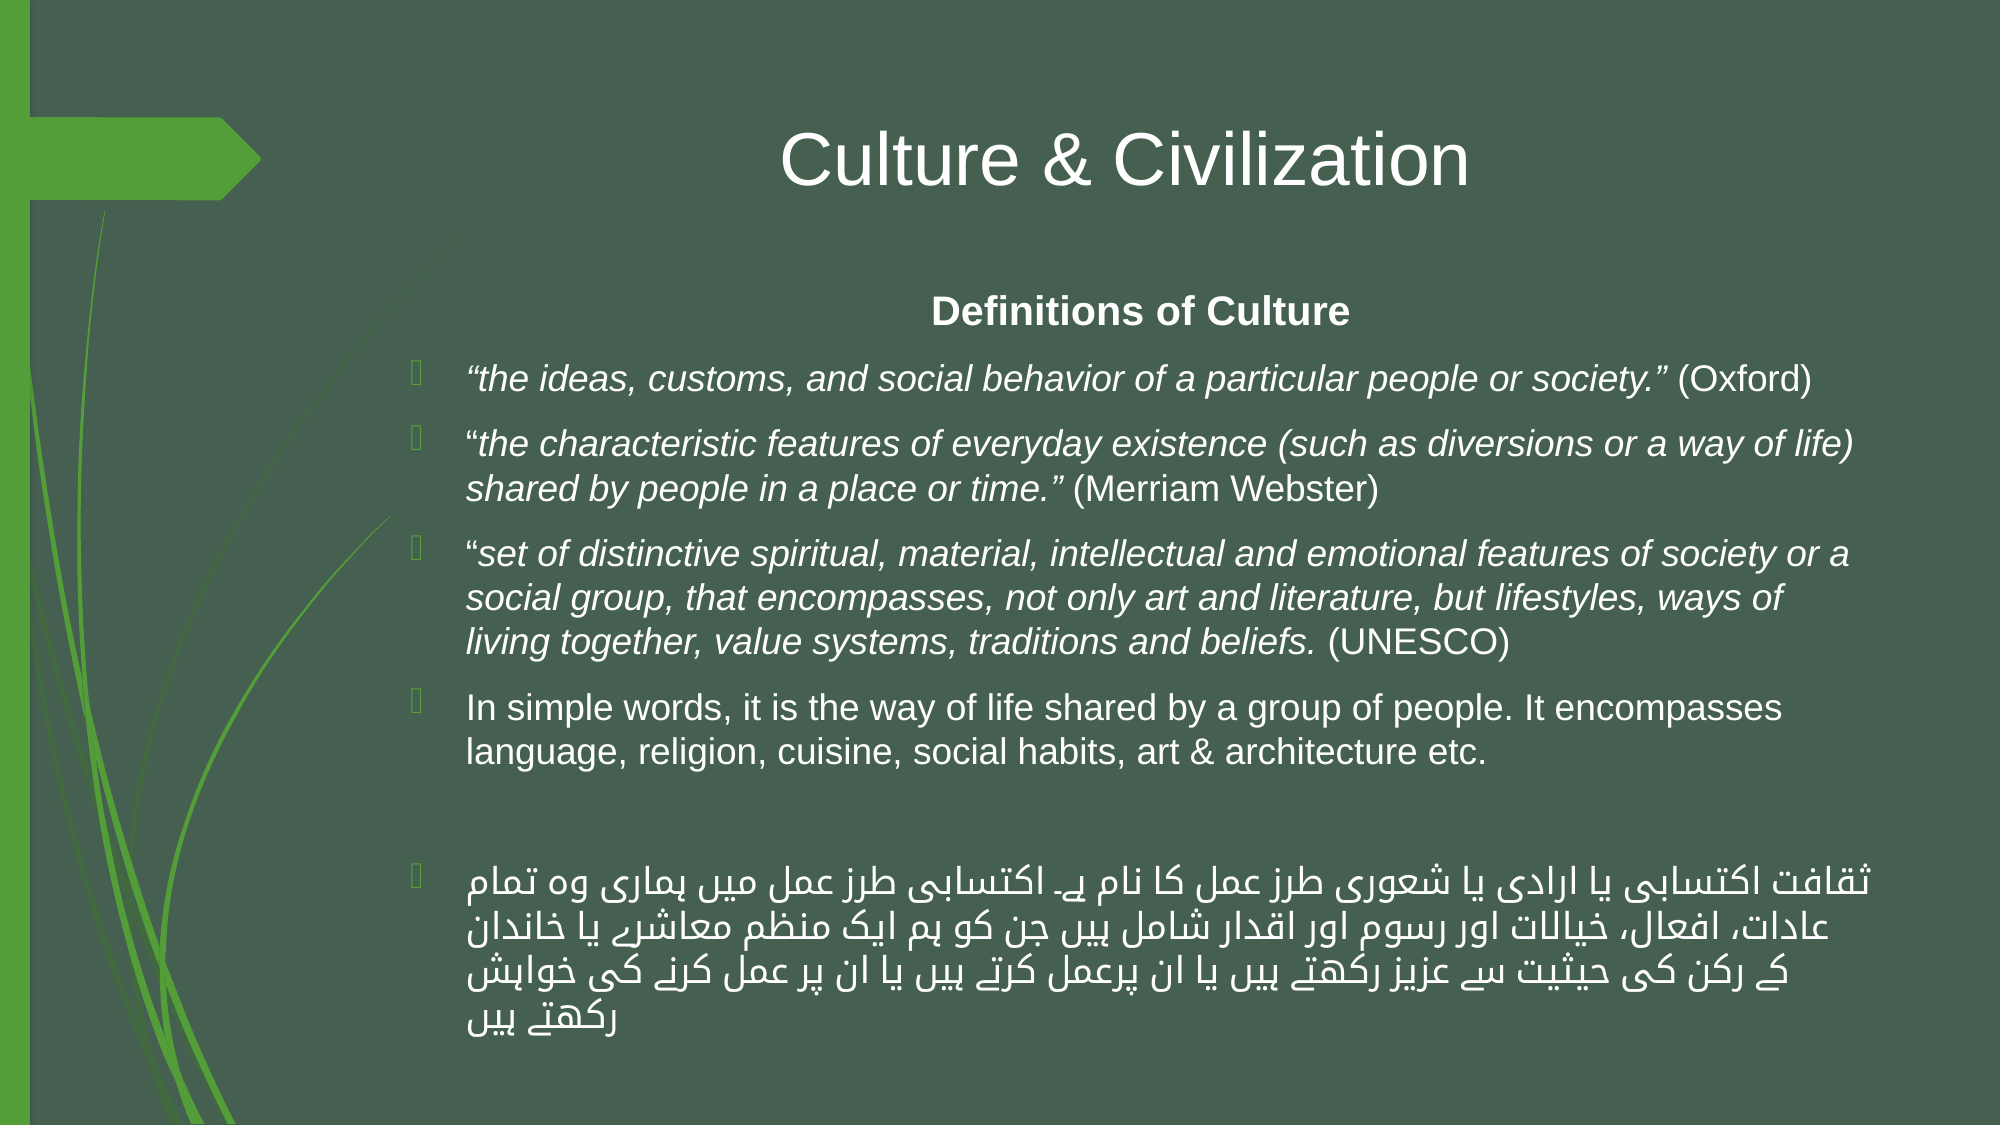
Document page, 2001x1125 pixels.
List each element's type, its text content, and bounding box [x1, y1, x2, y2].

list Definitions of Culture “the ideas, customs, and social behavior of a particular people or society.” (Oxford) “the characteristic features of everyday existence (such as diversions or a way of life) shared by people in a place or time.” (Merriam Webster) “set of distinctive spiritual, material, intellectual and emotional features of society or a social group, that encompasses, not only art and literature, but lifestyles, ways of living together, value systems, traditions and beliefs. (UNESCO) In simple words, it is the way of life shared by a group of people. It encompasses language, religion, cuisine, social habits, art & architecture etc. ثقافت اکتسابی یا ارادی یا شعوری طرز عمل کا نام ہے۔ اکتسابی طرز عمل میں ہماری وہ تمام عادات، افعال، خیالات اور رسوم اور اقدار شامل ہیں جن کو ہم ایک منظم معاشرے یا خاندان کے رکن کی حیثیت سے عزیز رکھتے ہیں یا ان پرعمل کرتے ہیں یا ان پر عمل کرنے کی خواہش رکھتے ہیں [395, 276, 1888, 1046]
title Culture & Civilization [395, 102, 1857, 239]
